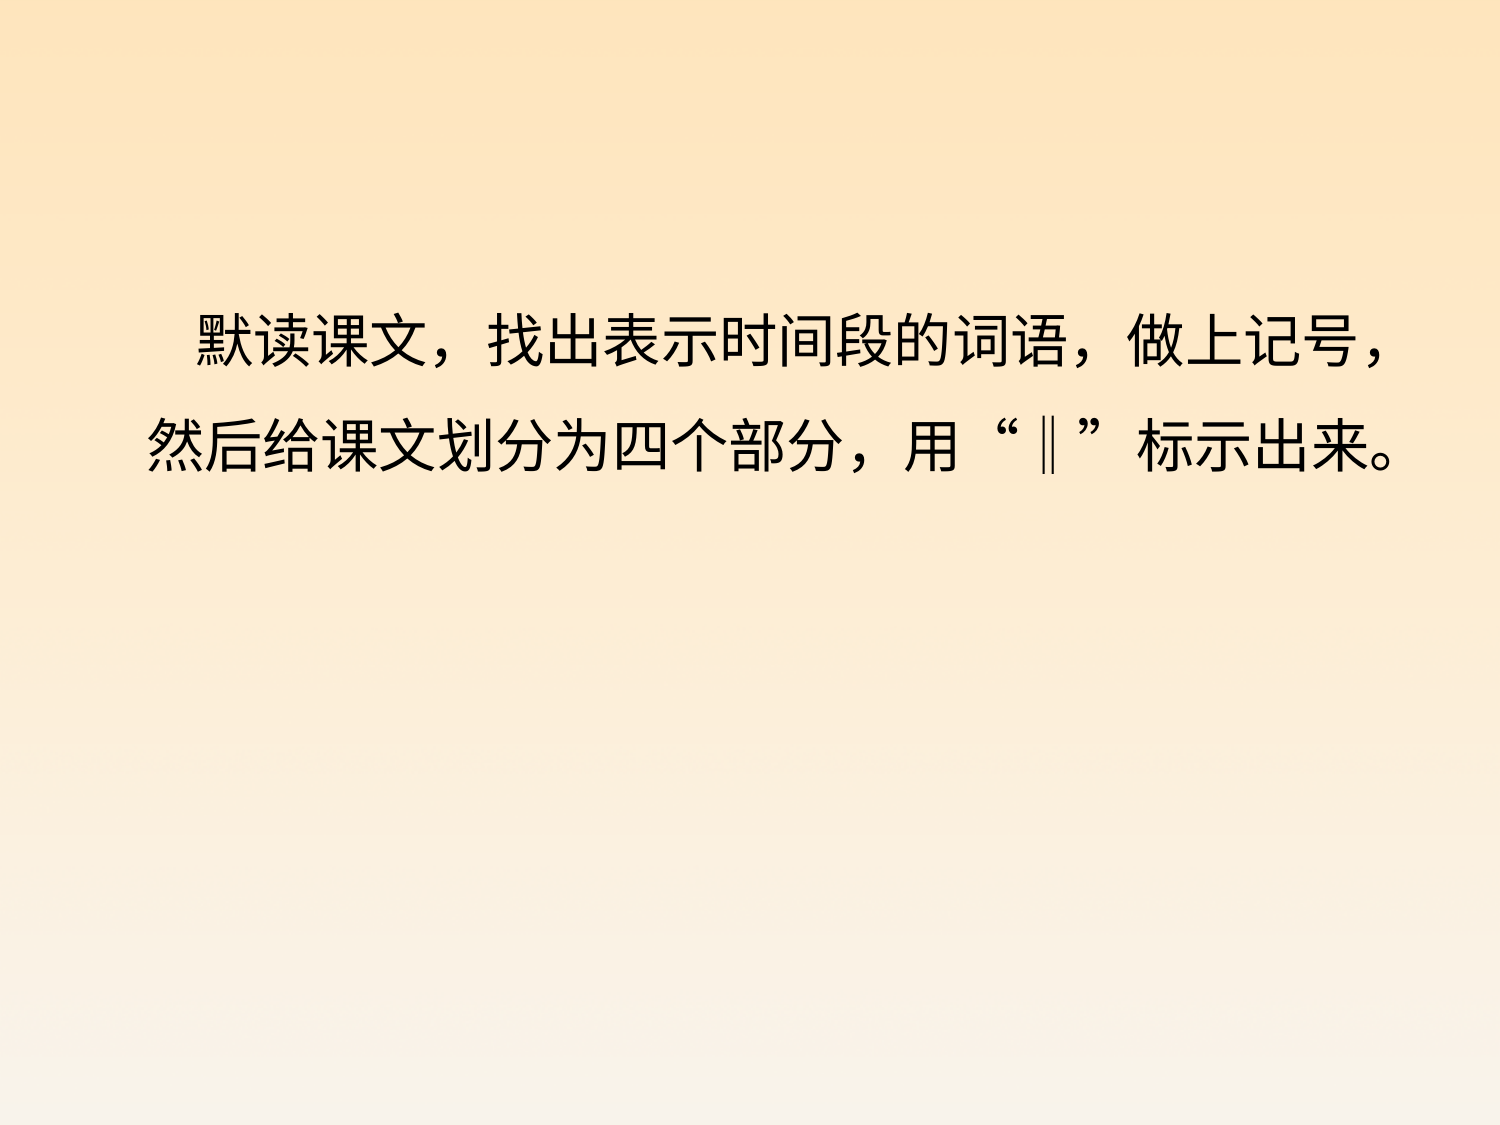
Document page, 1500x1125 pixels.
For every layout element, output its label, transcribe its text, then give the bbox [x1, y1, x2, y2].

list 默读课文，找出表示时间段的词语，做上记号，然后给课文划分为四个部分，用“‖”标示出来。 [75, 262, 1425, 1067]
picture [0, 0, 1500, 1125]
